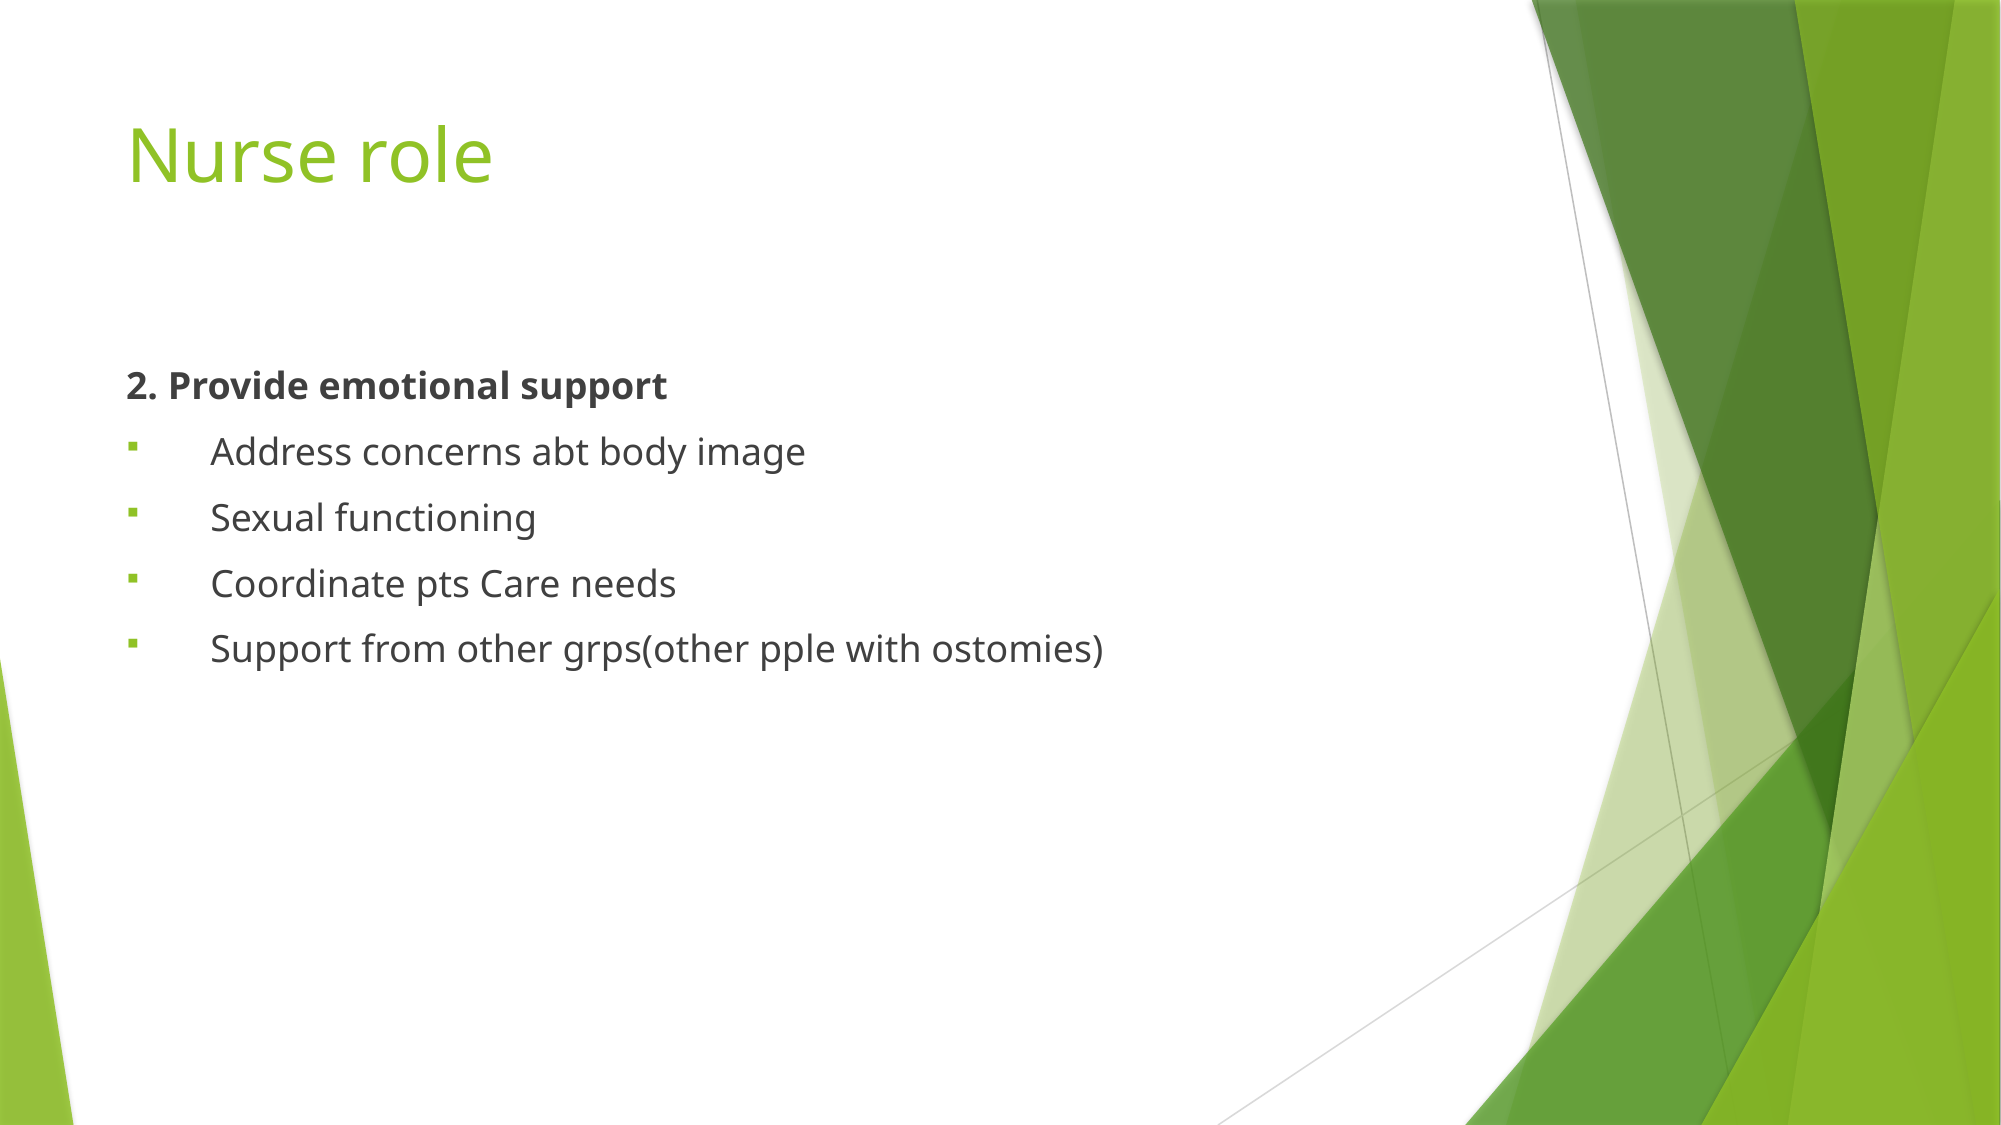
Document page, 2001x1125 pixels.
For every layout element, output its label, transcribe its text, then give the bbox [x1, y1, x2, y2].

list 2. Provide emotional support Address concerns abt body image Sexual functioning Coordinate pts Care needs Support from other grps(other pple with ostomies) [111, 354, 1522, 992]
title Nurse role [111, 99, 1522, 317]
